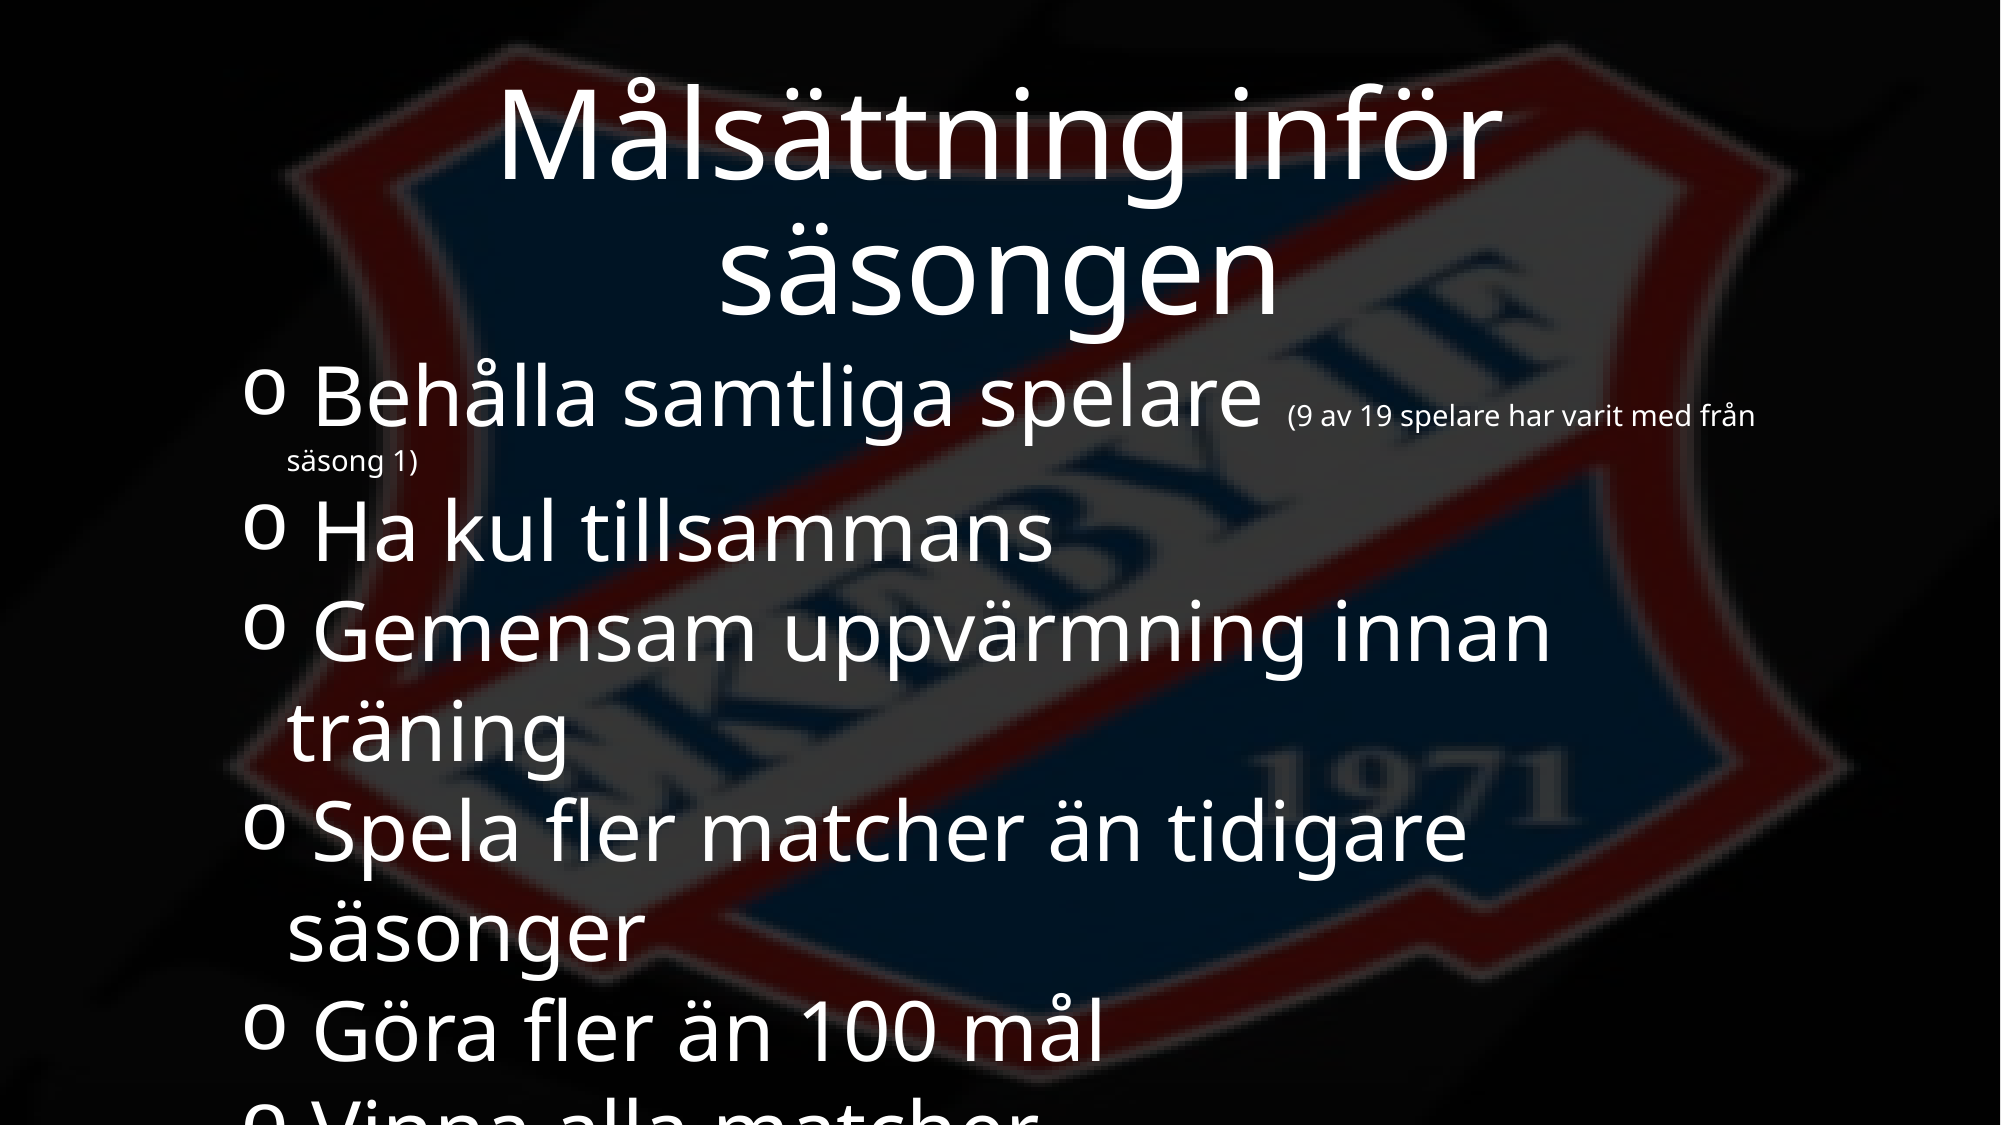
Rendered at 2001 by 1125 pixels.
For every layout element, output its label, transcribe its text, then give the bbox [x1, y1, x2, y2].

title Målsättning inför säsongen [249, 27, 1750, 335]
text_box Behålla samtliga spelare (9 av 19 spelare har varit med från säsong 1) Ha kul tillsammans Gemensam uppvärmning innan träning Spela fler matcher än tidigare säsonger Göra fler än 100 mål Vinna alla matcher Hålla nollan minst en match [225, 335, 1775, 1125]
text_box [0, 0, 2000, 1125]
